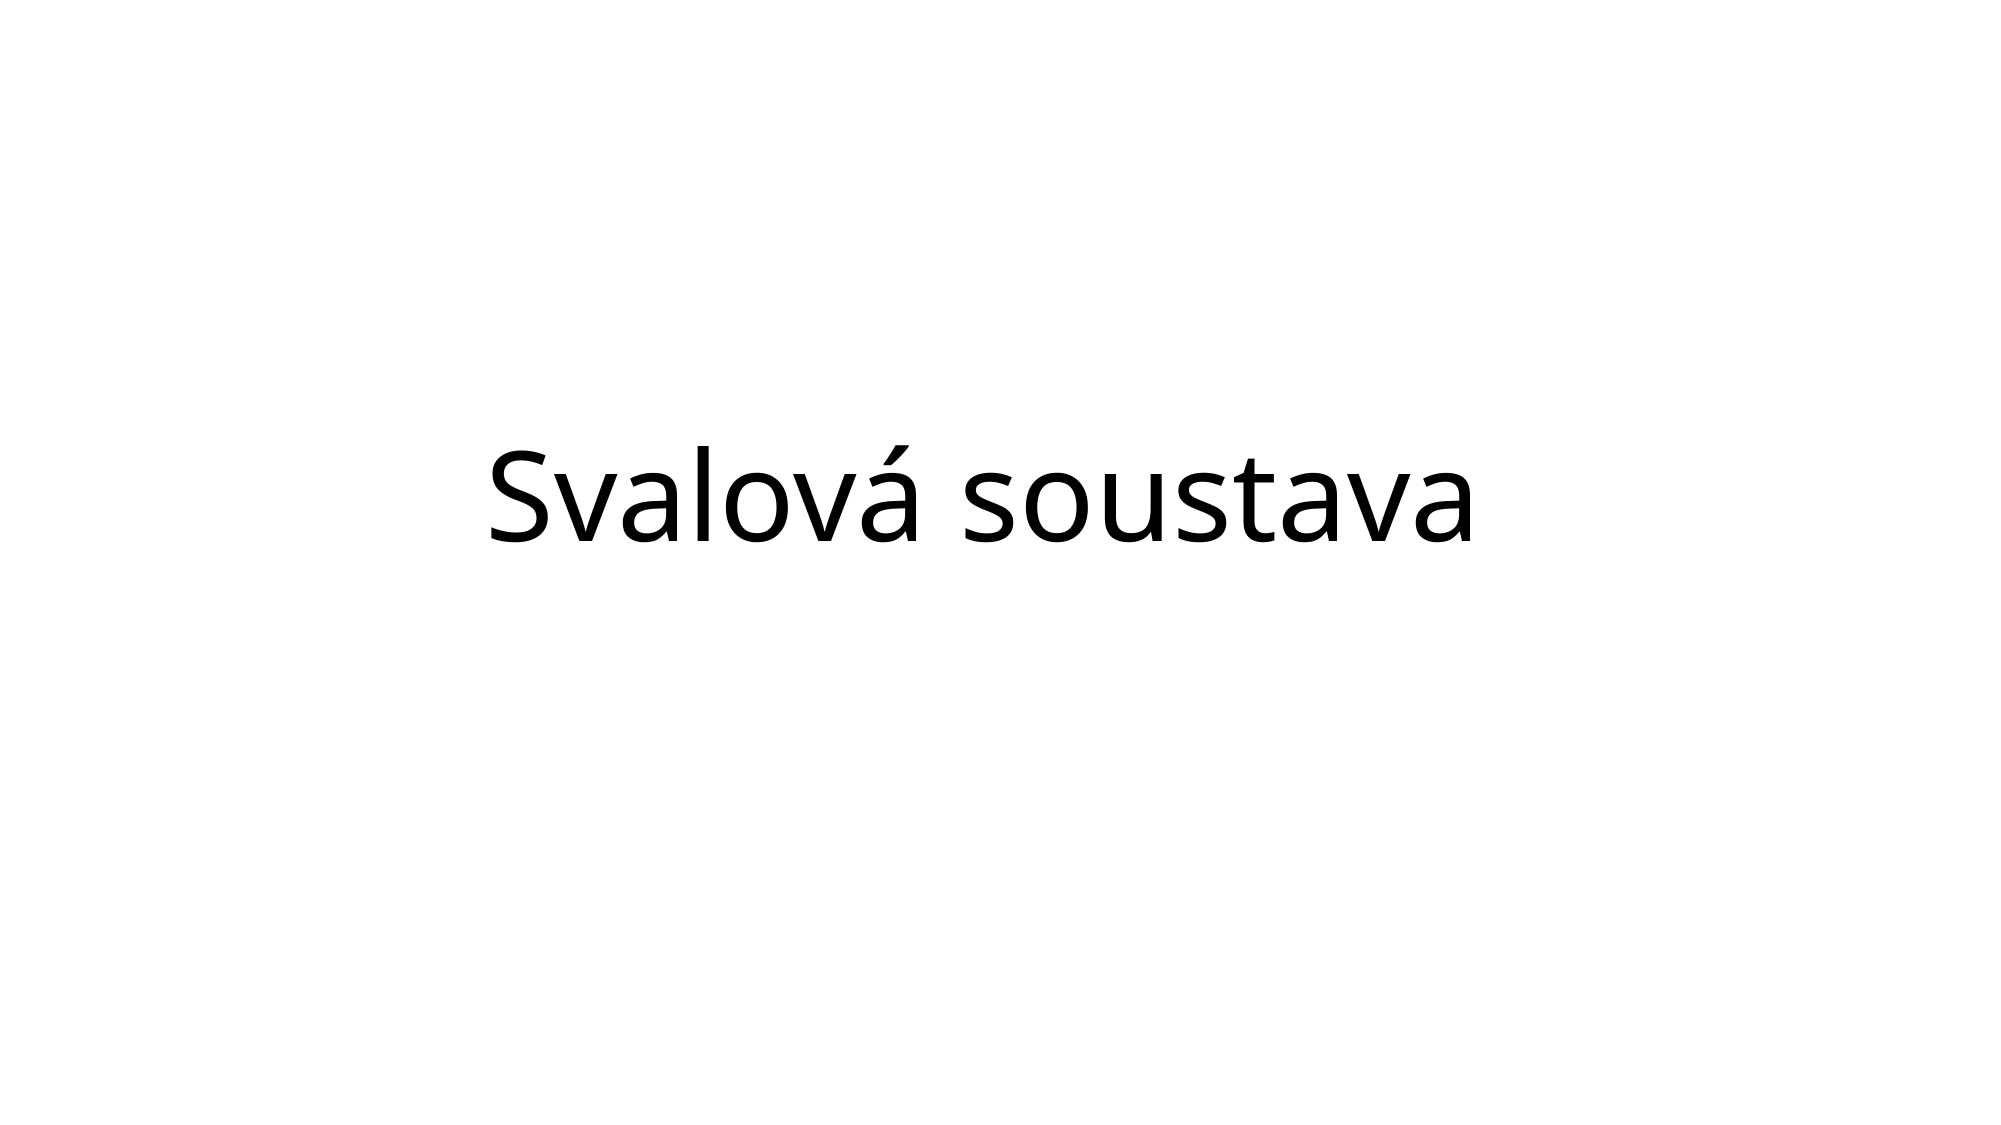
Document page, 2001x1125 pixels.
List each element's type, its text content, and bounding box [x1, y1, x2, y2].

title Svalová soustava [249, 184, 1750, 576]
